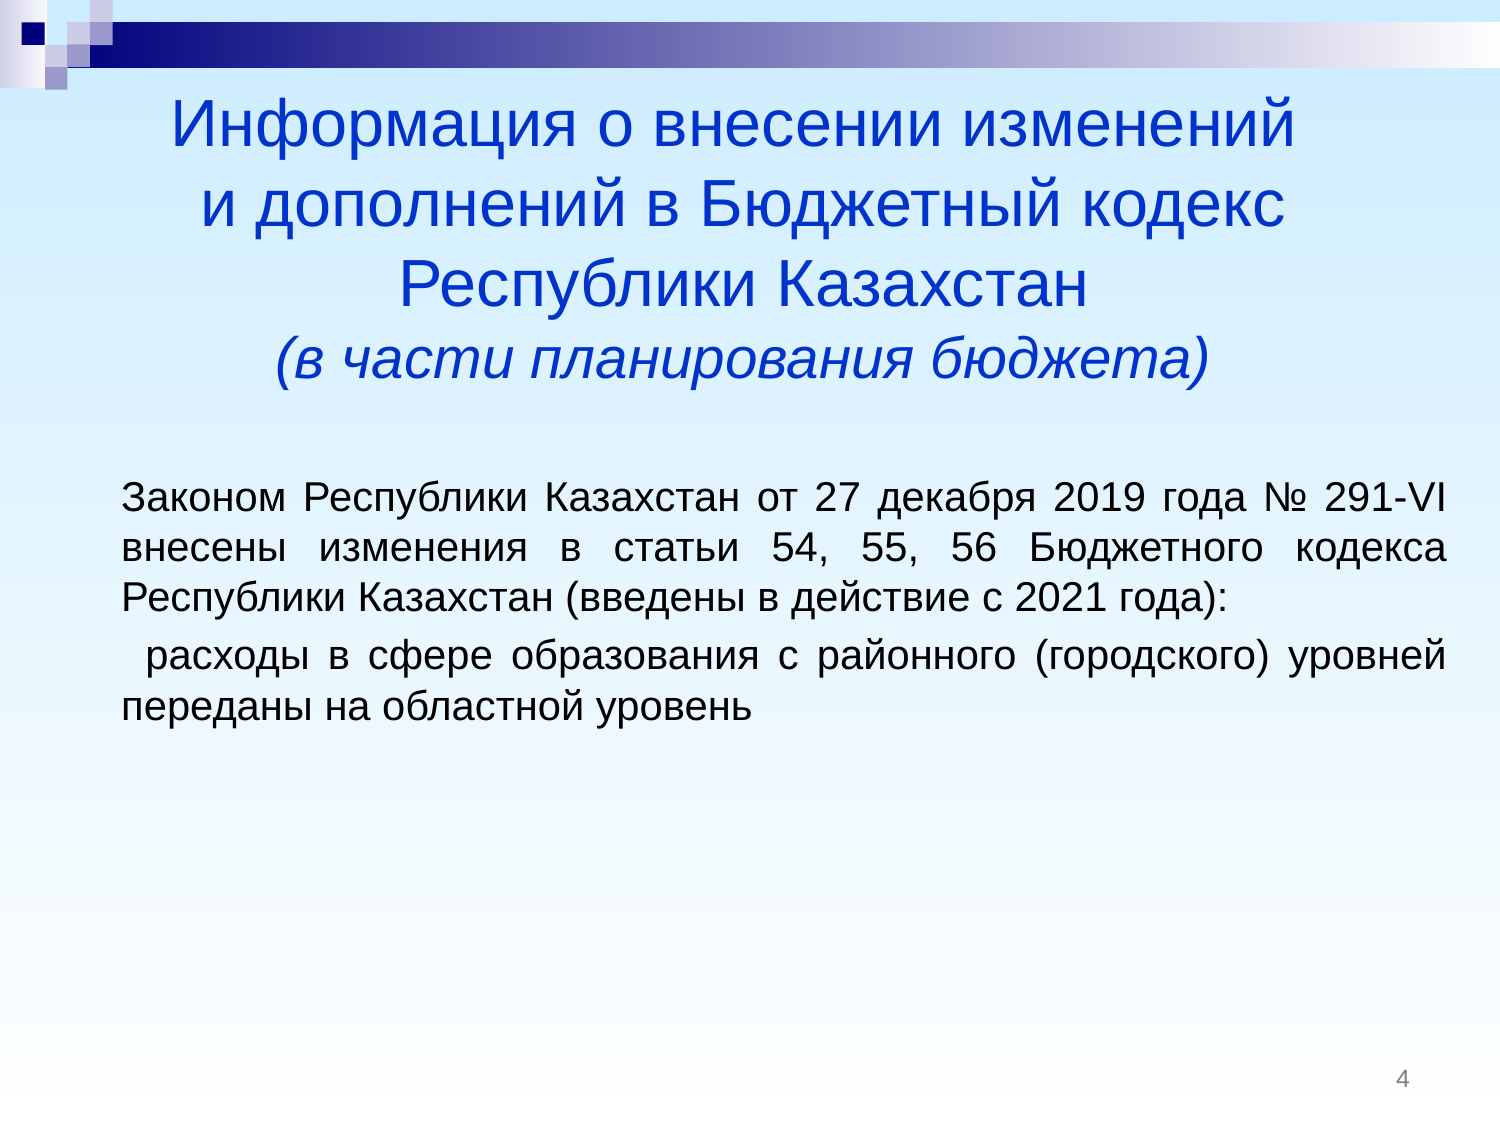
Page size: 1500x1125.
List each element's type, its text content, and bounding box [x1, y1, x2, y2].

title Информация о внесении изменений и дополнений в Бюджетный кодекс Республики Казахстан (в части планирования бюджета) [50, 50, 1438, 421]
slide_number 4 [1074, 1025, 1425, 1100]
list Законом Республики Казахстан от 27 декабря 2019 года № 291-VI внесены изменения в статьи 54, 55, 56 Бюджетного кодекса Республики Казахстан (введены в действие с 2021 года): расходы в сфере образования с районного (городского) уровней переданы на областной уровень [50, 462, 1463, 925]
